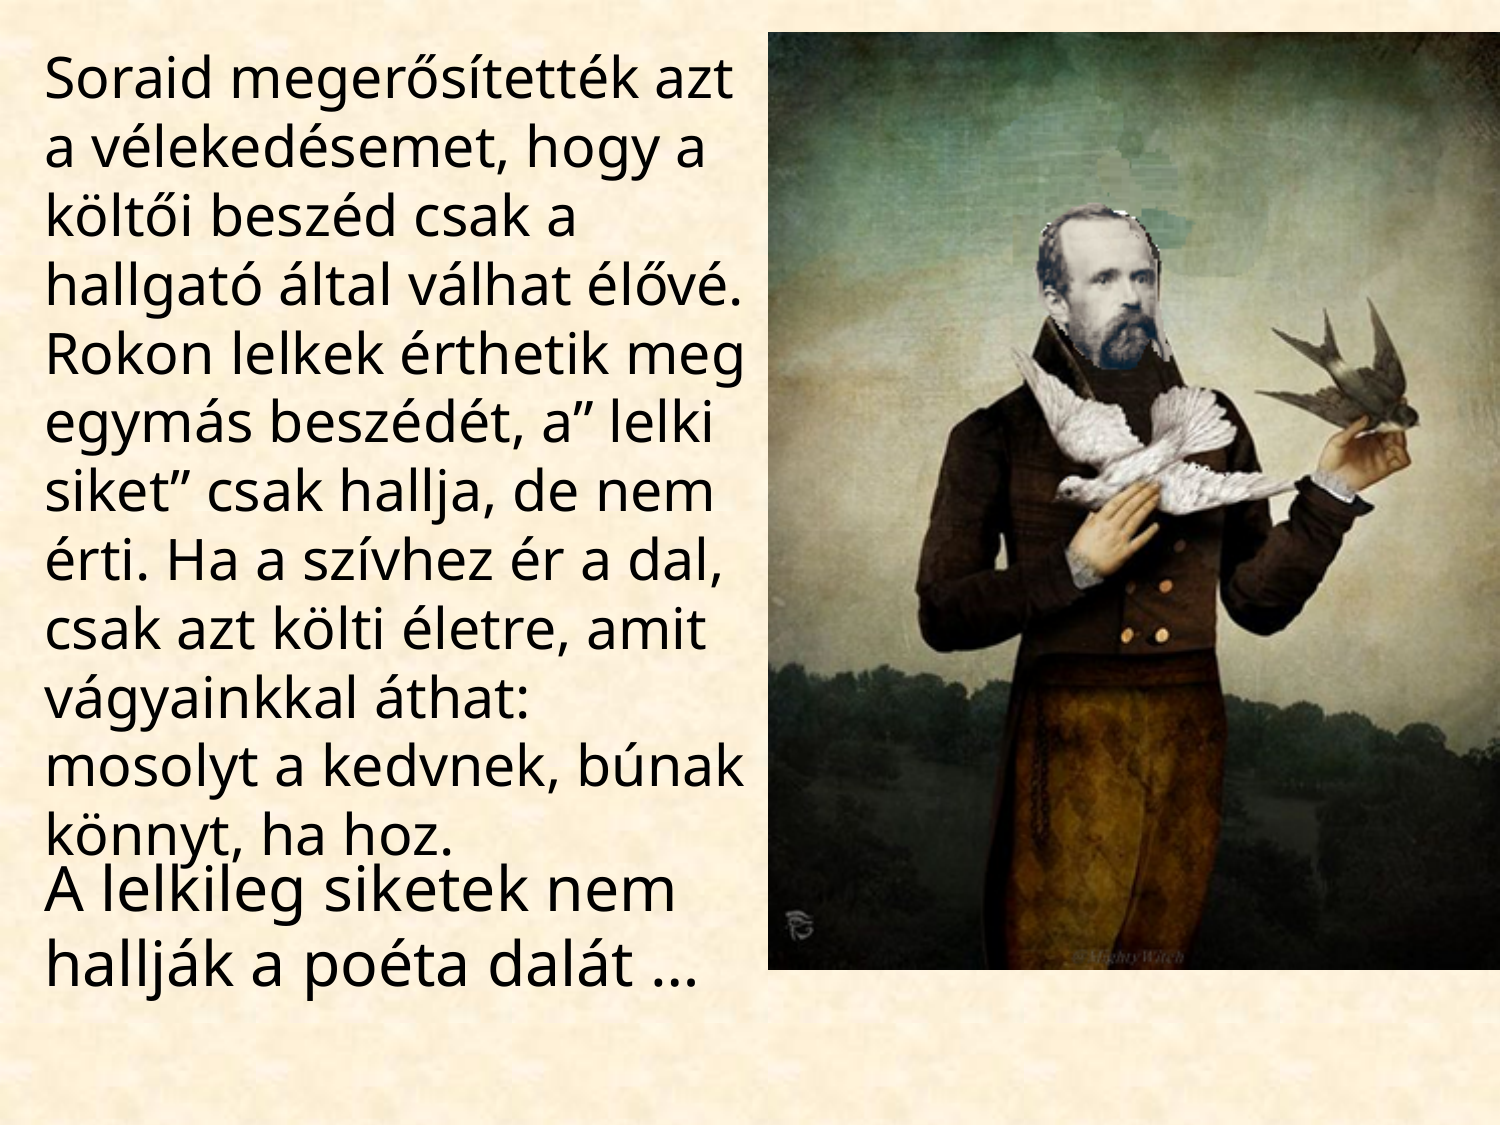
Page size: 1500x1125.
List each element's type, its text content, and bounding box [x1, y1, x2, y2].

text_box A lelkileg siketek nem hallják a poéta dalát … [29, 841, 741, 1007]
list Soraid megerősítették azt a vélekedésemet, hogy a költői beszéd csak a hallgató által válhat élővé. Rokon lelkek érthetik meg egymás beszédét, a” lelki siket” csak hallja, de nem érti. Ha a szívhez ér a dal, csak azt költi életre, amit vágyainkkal áthat: mosolyt a kedvnek, búnak könnyt, ha hoz. [29, 34, 765, 942]
picture [0, 0, 1500, 1125]
